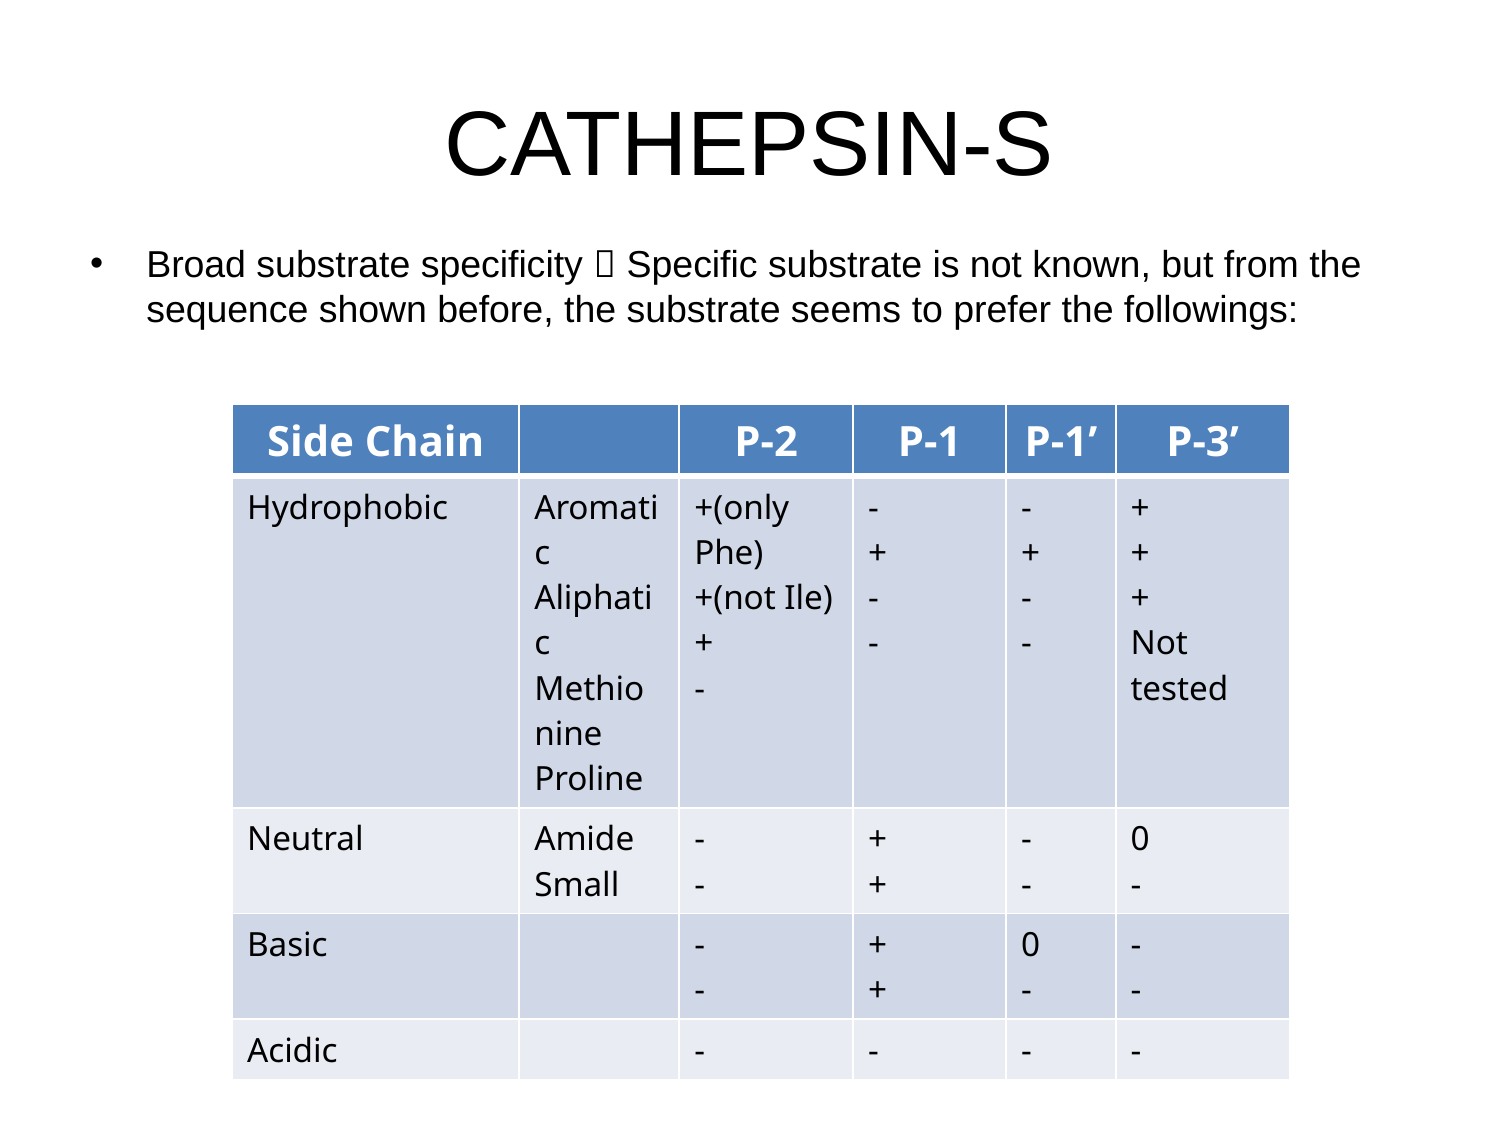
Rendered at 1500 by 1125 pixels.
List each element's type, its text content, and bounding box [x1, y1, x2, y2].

title CATHEPSIN-S [75, 45, 1425, 233]
table_cell + + [854, 914, 1005, 1018]
table_cell - - [680, 914, 852, 1018]
table_cell Hydrophobic [233, 479, 518, 807]
table_cell [520, 1020, 678, 1079]
table_header P-2 [680, 405, 852, 473]
table_cell - - [1117, 914, 1289, 1018]
table_cell 0 - [1007, 914, 1115, 1018]
table_cell Acidic [233, 1020, 518, 1079]
table_cell Basic [233, 914, 518, 1018]
table_cell +(only Phe) +(not Ile) + - [680, 479, 852, 807]
table_cell Amide Small [520, 809, 678, 913]
table_header P-1’ [1007, 405, 1115, 473]
table_cell 0 - [1117, 809, 1289, 913]
table_cell + + [854, 809, 1005, 913]
table_cell Neutral [233, 809, 518, 913]
table_cell [520, 914, 678, 1018]
table_cell - [680, 1020, 852, 1079]
table_header Side Chain [233, 405, 518, 473]
table_cell - + - - [1007, 479, 1115, 807]
table_header [520, 405, 678, 473]
table_cell + + + Not tested [1117, 479, 1289, 807]
table_cell - [1117, 1020, 1289, 1079]
table_cell - - [680, 809, 852, 913]
table_cell - - [1007, 809, 1115, 913]
table_cell Aromatic Aliphatic Methionine Proline [520, 479, 678, 807]
table_header P-3’ [1117, 405, 1289, 473]
table_header P-1 [854, 405, 1005, 473]
table_cell - [854, 1020, 1005, 1079]
table_cell - + - - [854, 479, 1005, 807]
list Broad substrate specificity  Specific substrate is not known, but from the sequence shown before, the substrate seems to prefer the followings: [75, 233, 1425, 975]
table_cell - [1007, 1020, 1115, 1079]
